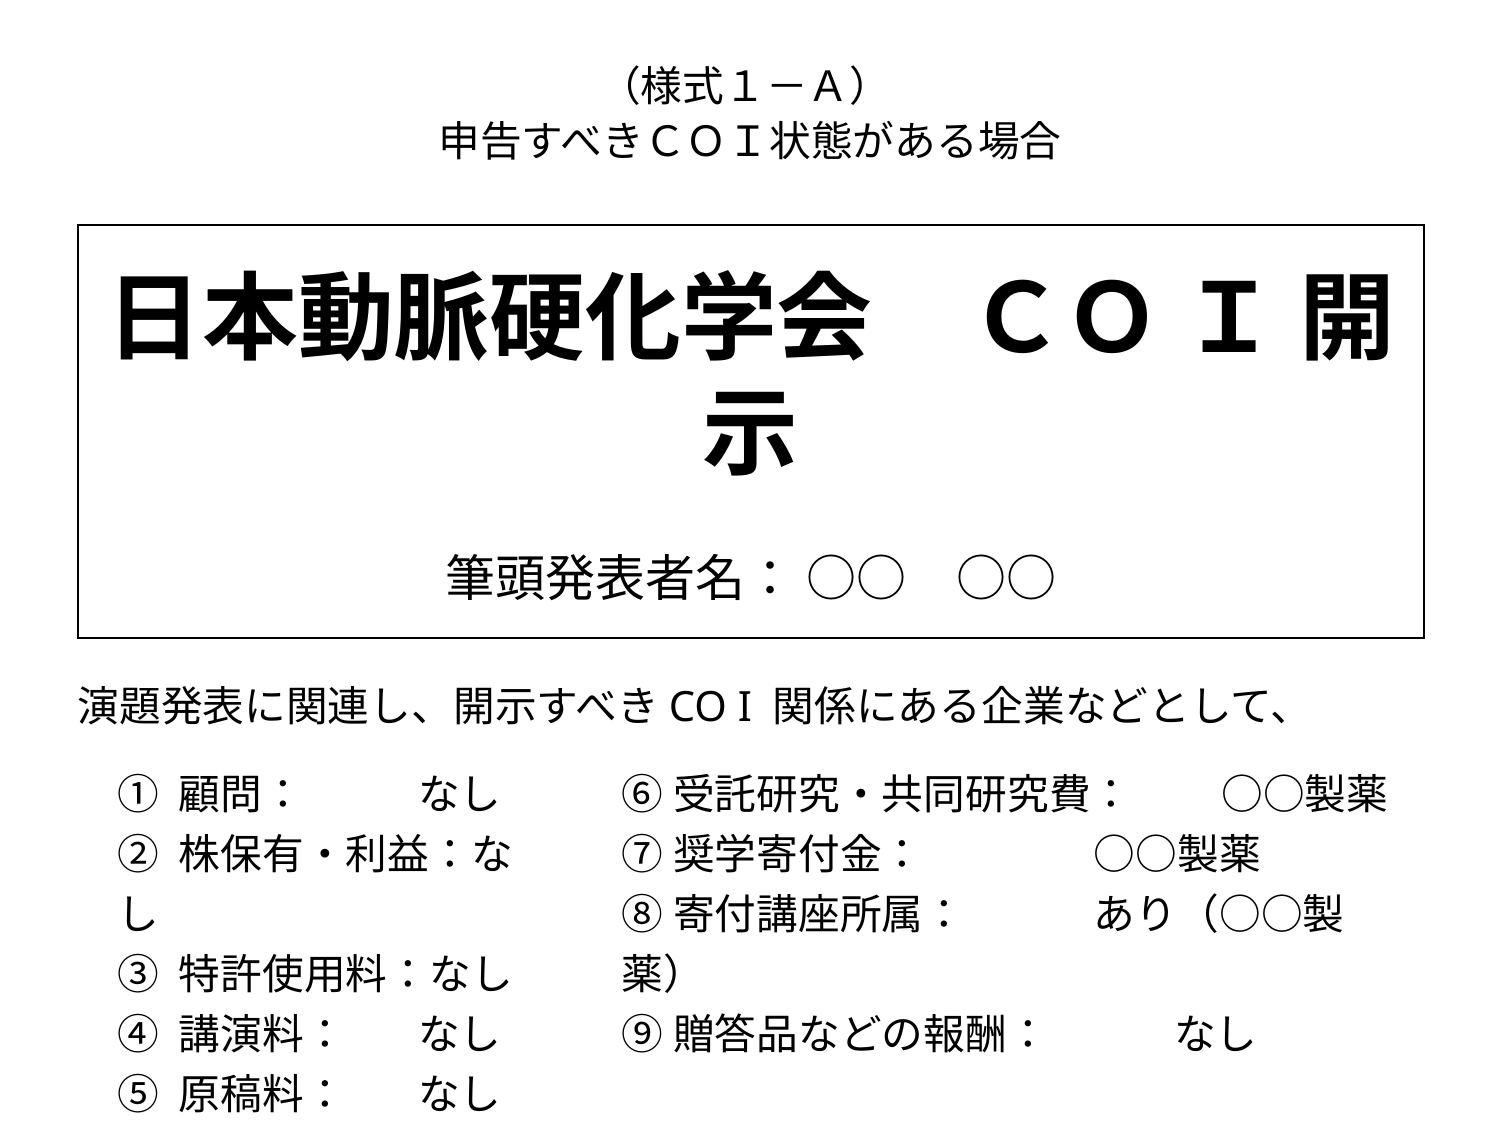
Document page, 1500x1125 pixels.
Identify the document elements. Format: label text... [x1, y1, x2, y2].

text_box 演題発表に関連し、開示すべきCO I 関係にある企業などとして、 [77, 689, 1424, 745]
text_box （様式１－Ａ） 申告すべきＣＯＩ状態がある場合 [60, 47, 1440, 173]
text_box 日本動脈硬化学会 ＣＯ Ｉ 開示 筆頭発表者名： ○○ ○○ [77, 224, 1424, 639]
text_box ⑥受託研究・共同研究費： ○○製薬 ⑦奨学寄付金： ○○製薬 ⑧寄付講座所属： あり（○○製薬） ⑨贈答品などの報酬： なし [621, 758, 1412, 1063]
text_box ① 顧問： なし ② 株保有・利益： なし ③ 特許使用料： なし ④ 講演料： なし ⑤ 原稿料： なし [117, 758, 524, 1063]
